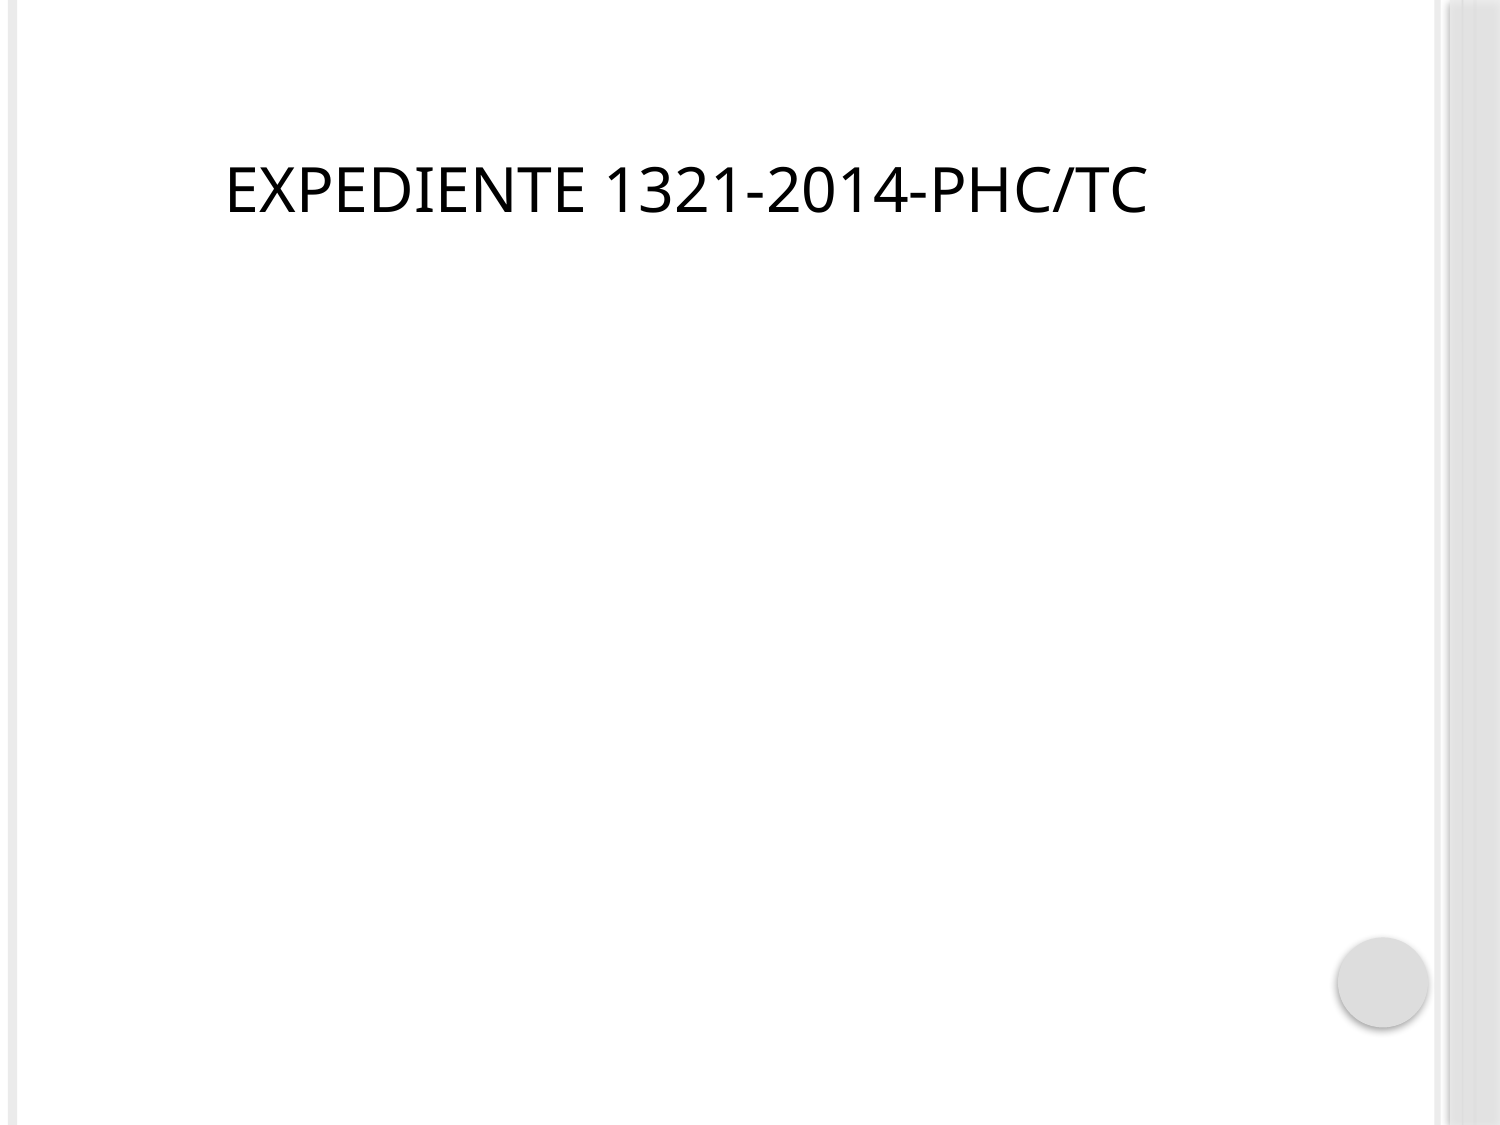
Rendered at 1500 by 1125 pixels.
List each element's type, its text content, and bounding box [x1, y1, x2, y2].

title Expediente 1321-2014-PHC/TC [75, 45, 1300, 233]
